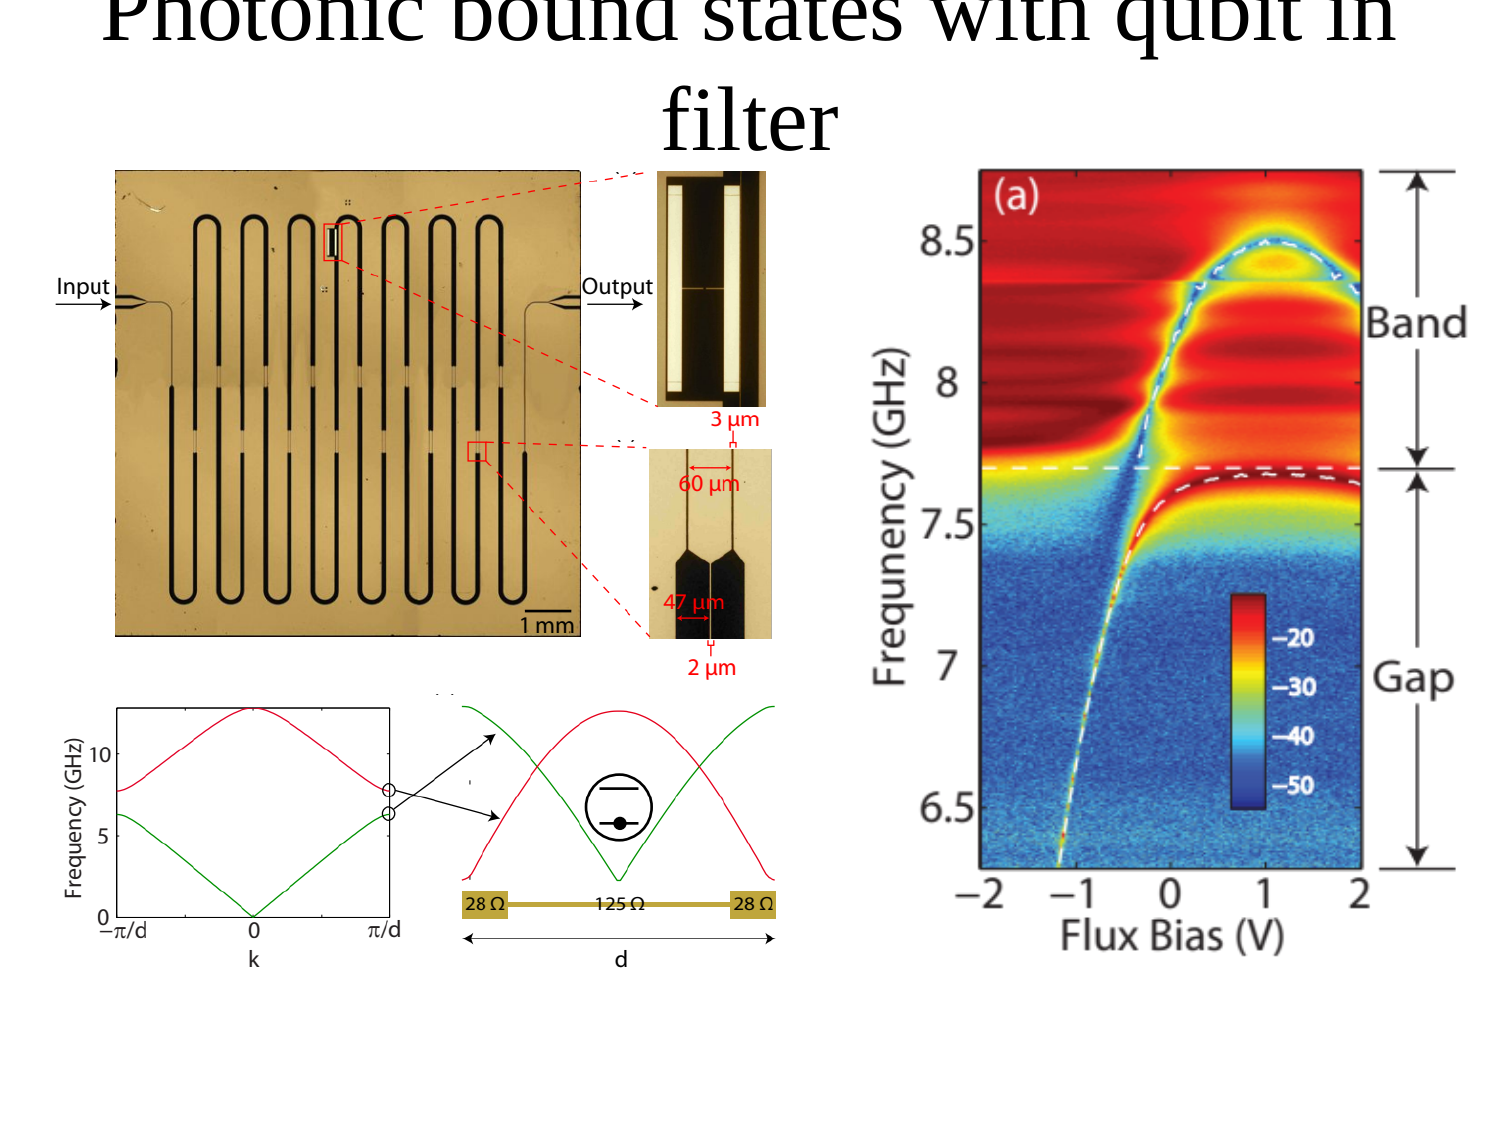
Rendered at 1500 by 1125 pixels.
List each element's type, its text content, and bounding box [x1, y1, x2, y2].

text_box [0, 134, 818, 984]
title Photonic bound states with qubit in filter [0, 17, 1500, 100]
picture [843, 135, 1482, 961]
